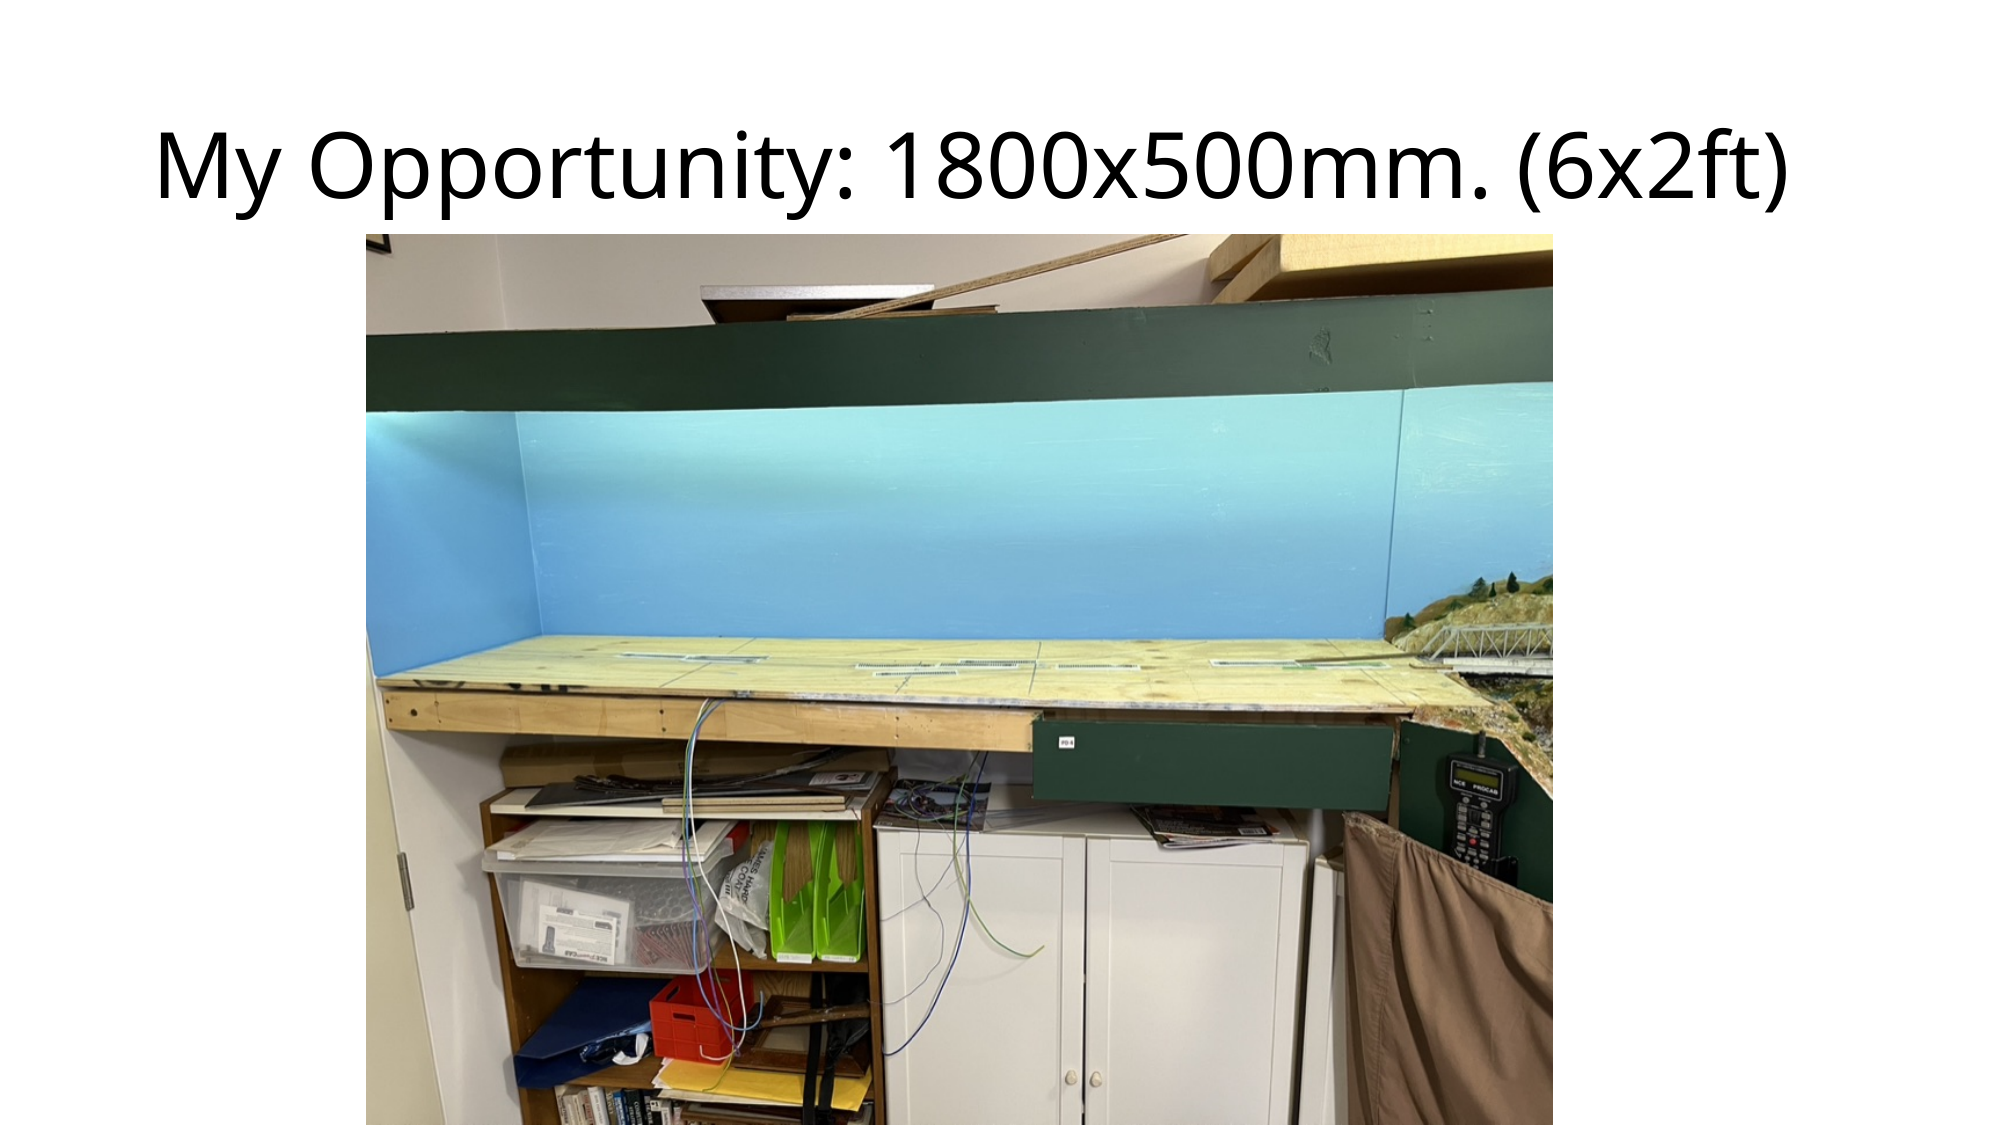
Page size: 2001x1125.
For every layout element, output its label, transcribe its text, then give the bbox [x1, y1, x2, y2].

title My Opportunity: 1800x500mm. (6x2ft) [137, 59, 1863, 278]
picture [366, 234, 1553, 1125]
